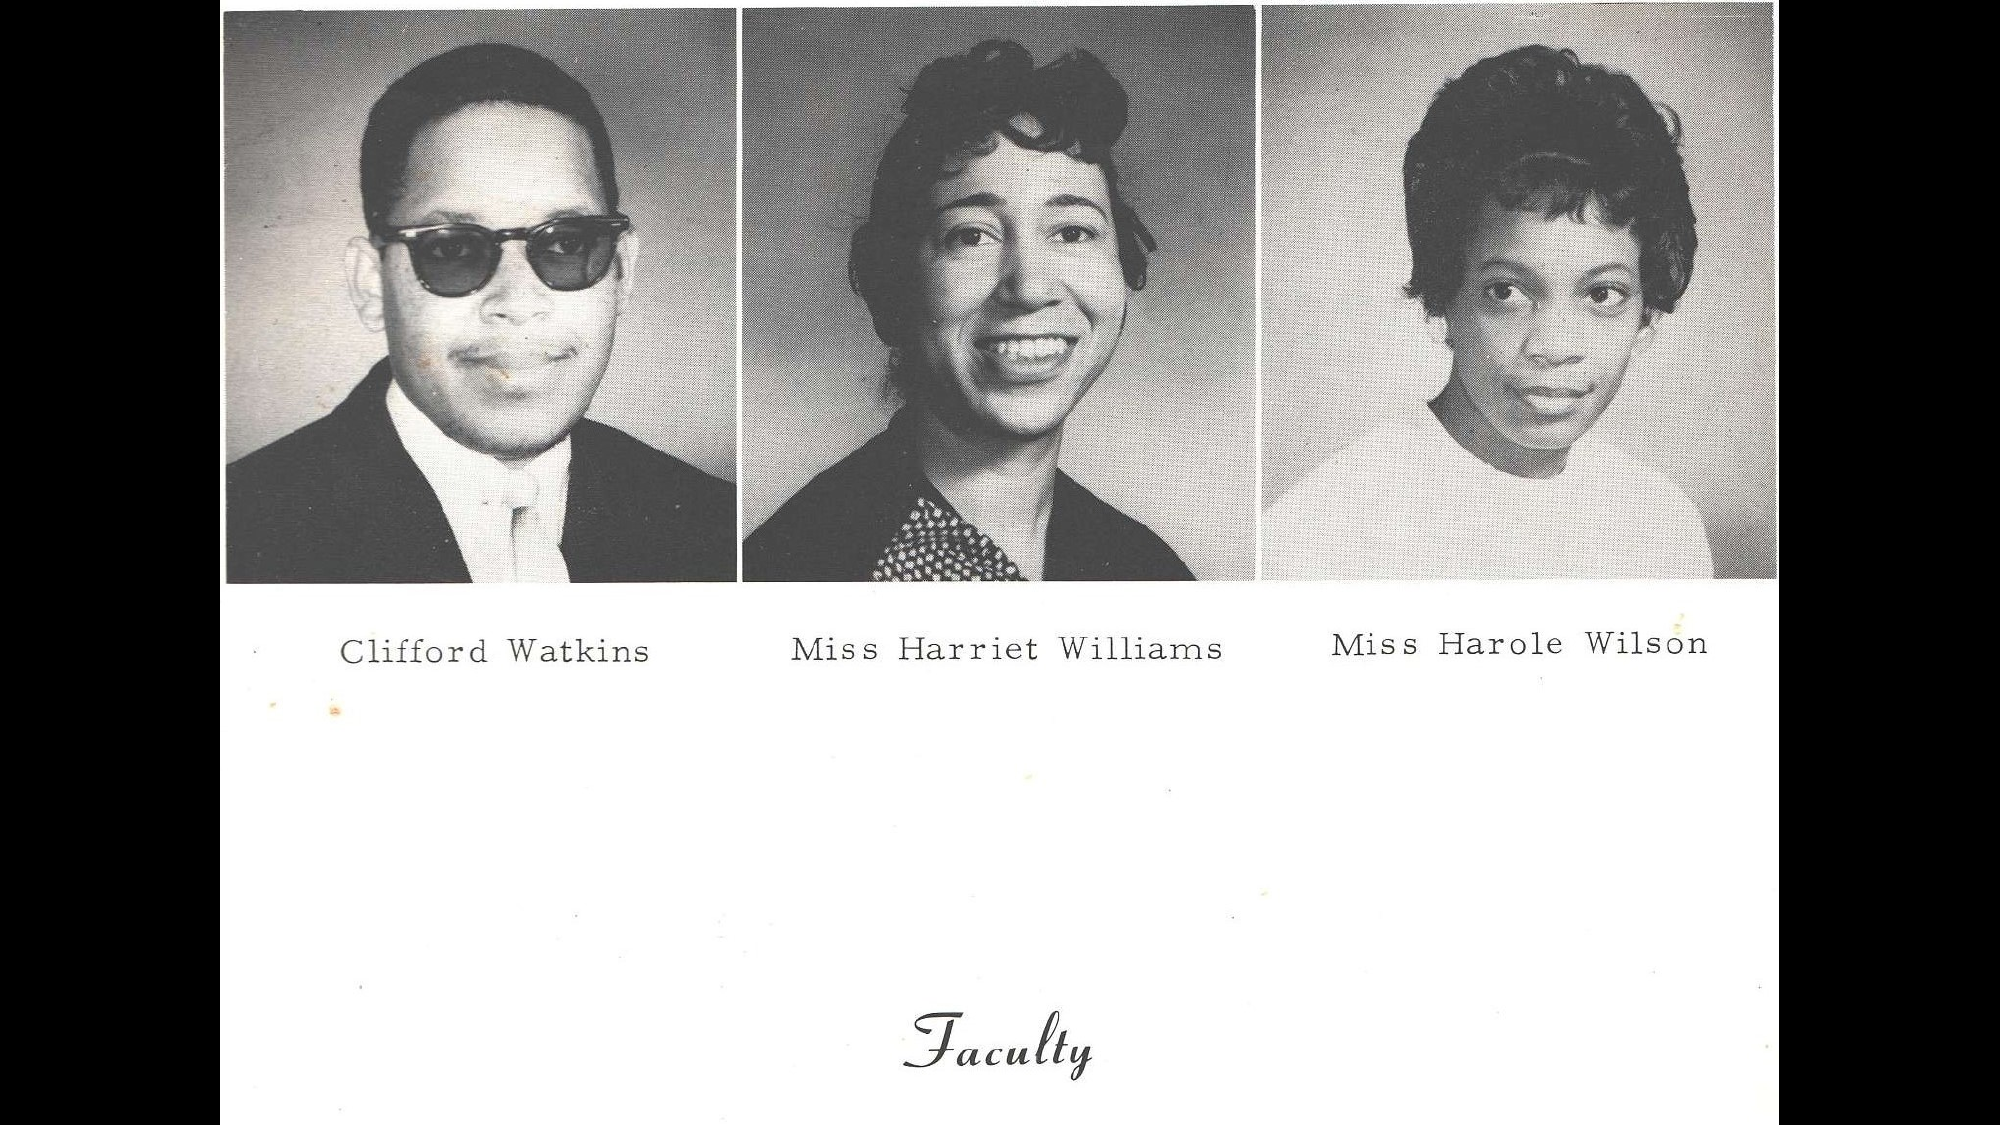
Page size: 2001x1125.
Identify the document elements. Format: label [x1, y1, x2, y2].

picture [220, 0, 1779, 1125]
